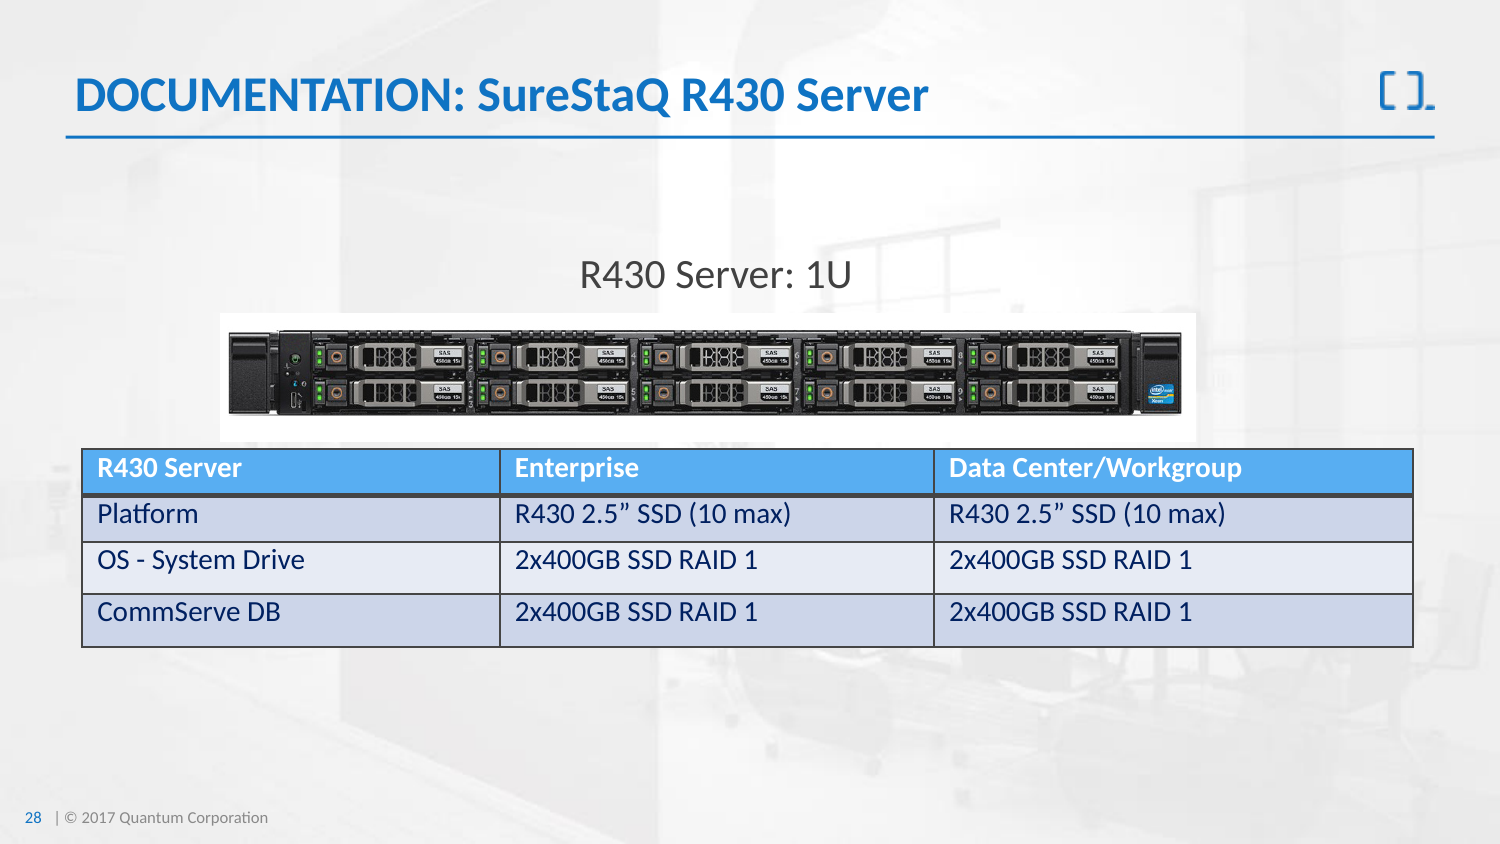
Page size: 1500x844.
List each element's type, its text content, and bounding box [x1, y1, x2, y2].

table_cell 2x400GB SSD RAID 1 [501, 543, 933, 593]
table_cell 2x400GB SSD RAID 1 [935, 595, 1412, 646]
table_cell CommServe DB [83, 595, 499, 646]
table_header R430 Server [83, 450, 499, 493]
table_cell OS - System Drive [83, 543, 499, 593]
table_header Enterprise [501, 450, 933, 493]
table_cell Platform [83, 498, 499, 541]
table_header Data Center/Workgroup [935, 450, 1412, 493]
list [0, 126, 1348, 789]
table_cell 2x400GB SSD RAID 1 [501, 595, 933, 646]
title DOCUMENTATION: SureStaQ R430 Server [59, 9, 1350, 122]
table_cell R430 2.5” SSD (10 max) [501, 498, 933, 541]
table_cell 2x400GB SSD RAID 1 [935, 543, 1412, 593]
picture [219, 312, 1196, 442]
picture [0, 0, 1500, 844]
table_cell R430 2.5” SSD (10 max) [935, 498, 1412, 541]
text_box R430 Server: 1U [564, 246, 872, 297]
